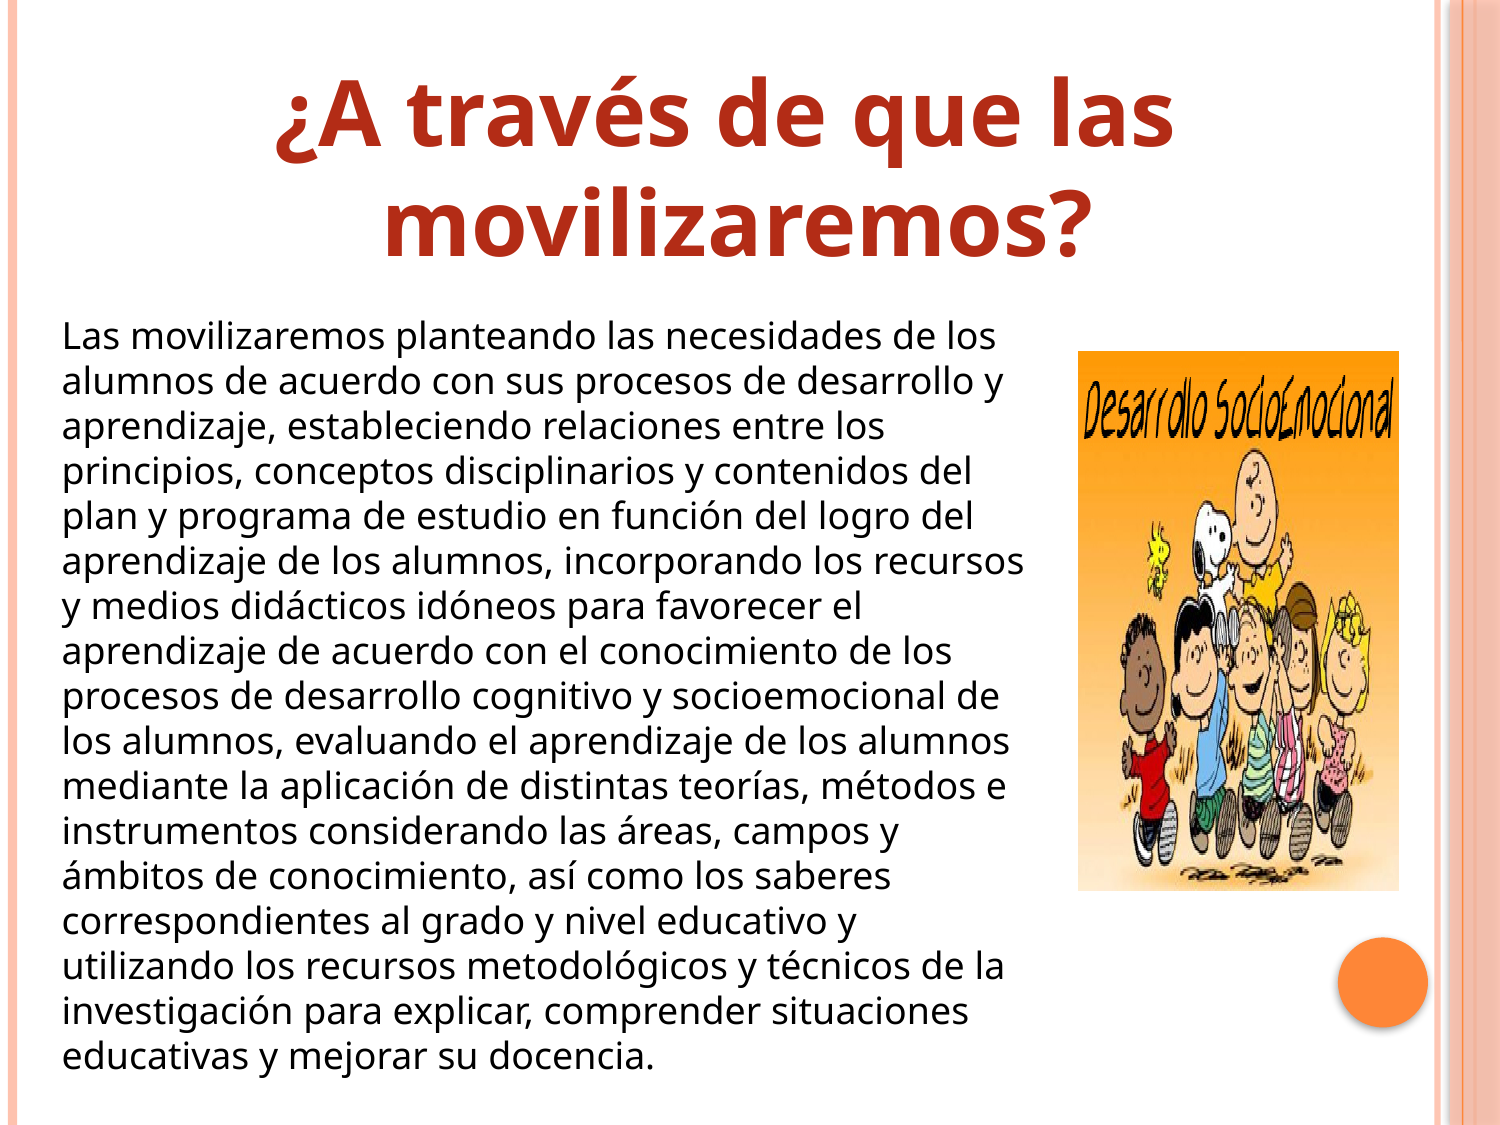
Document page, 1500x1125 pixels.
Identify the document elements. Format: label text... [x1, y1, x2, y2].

picture [1077, 350, 1399, 892]
text_box Las movilizaremos planteando las necesidades de los alumnos de acuerdo con sus procesos de desarrollo y aprendizaje, estableciendo relaciones entre los principios, conceptos disciplinarios y contenidos del plan y programa de estudio en función del logro del aprendizaje de los alumnos, incorporando los recursos y medios didácticos idóneos para favorecer el aprendizaje de acuerdo con el conocimiento de los procesos de desarrollo cognitivo y socioemocional de los alumnos, evaluando el aprendizaje de los alumnos mediante la aplicación de distintas teorías, métodos e instrumentos considerando las áreas, campos y ámbitos de conocimiento, así como los saberes correspondientes al grado y nivel educativo y utilizando los recursos metodológicos y técnicos de la investigación para explicar, comprender situaciones educativas y mejorar su docencia. [46, 304, 1055, 1085]
text_box ¿A través de que las movilizaremos? [259, 46, 1216, 282]
